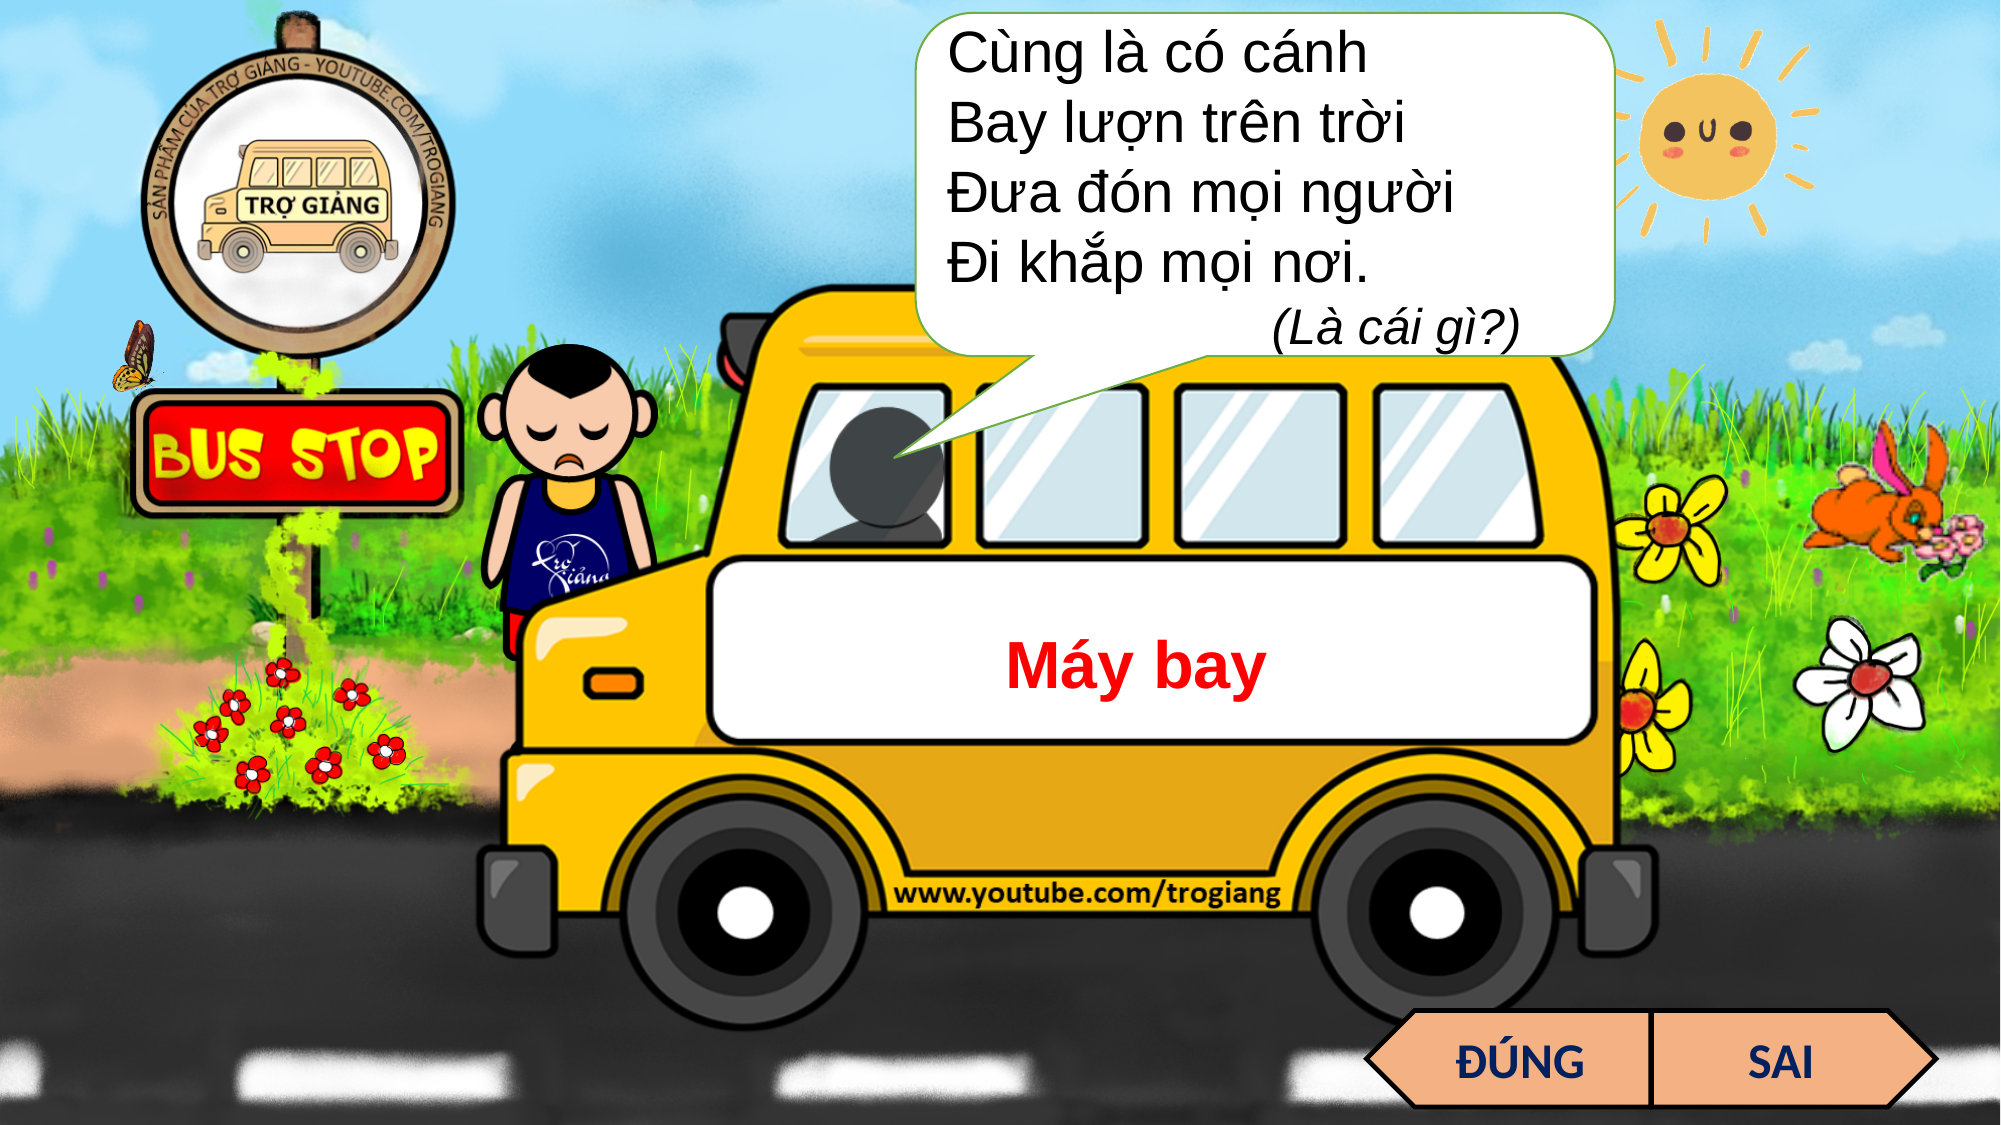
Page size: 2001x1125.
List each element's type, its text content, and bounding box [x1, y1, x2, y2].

text_box Cùng là có cánh Bay lượn trên trời Đưa đón mọi người Đi khắp mọi nơi. (Là cái gì?) [914, 11, 1616, 276]
text_box ĐÚNG [1364, 1036, 1652, 1109]
picture [0, 0, 2001, 1125]
text_box SAI [1652, 1009, 1938, 1109]
